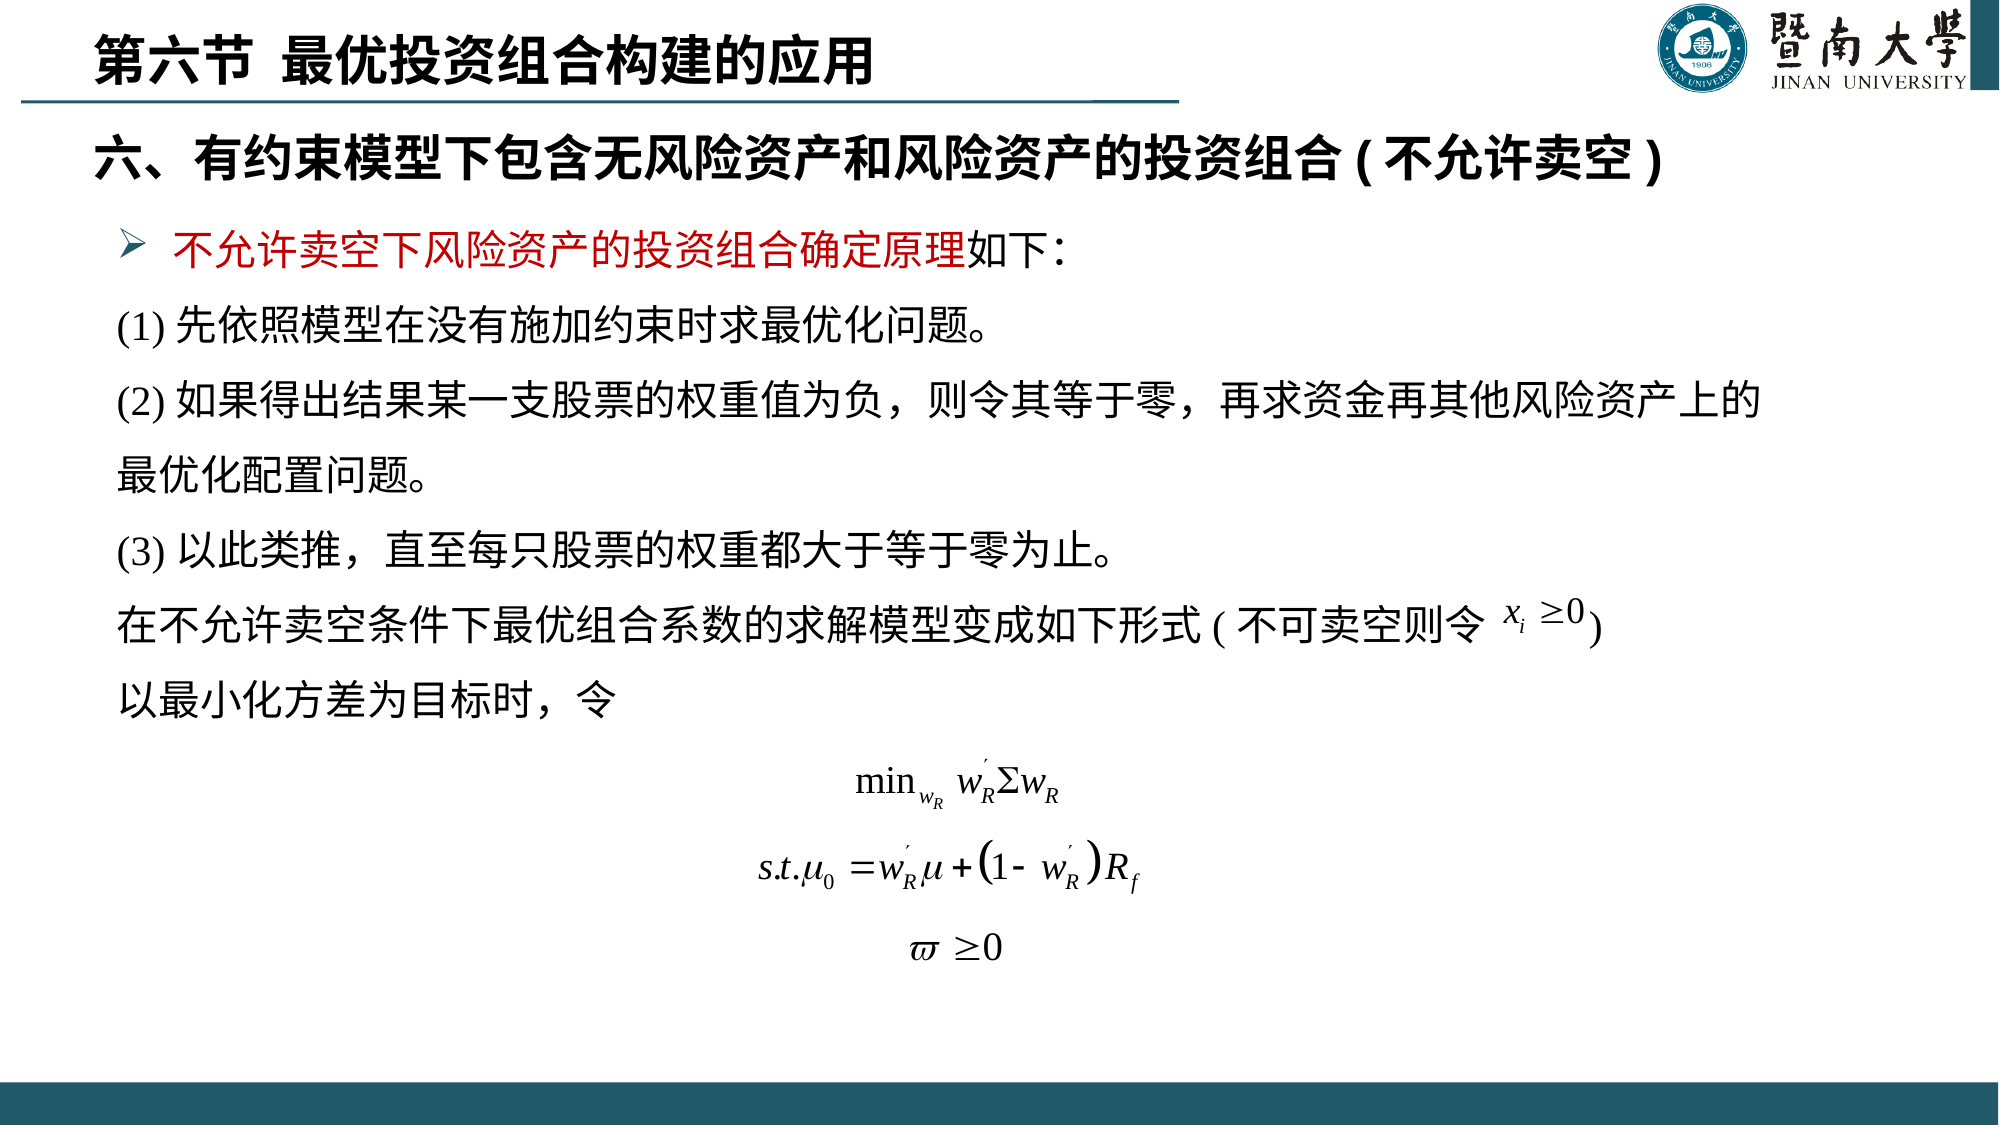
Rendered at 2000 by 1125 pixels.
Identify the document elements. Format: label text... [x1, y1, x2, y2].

text_box 不允许卖空下风险资产的投资组合确定原理如下： (1)先依照模型在没有施加约束时求最优化问题。 (2)如果得出结果某一支股票的权重值为负，则令其等于零，再求资金再其他风险资产上的最优化配置问题。 (3)以此类推，直至每只股票的权重都大于等于零为止。 在不允许卖空条件下最优组合系数的求解模型变成如下形式(不可卖空则令 ) 以最小化方差为目标时，令 [101, 191, 1780, 732]
text_box 第六节 最优投资组合构建的应用 [78, 19, 1189, 99]
picture [849, 750, 1068, 817]
picture [751, 833, 1152, 906]
title 六、有约束模型下包含无风险资产和风险资产的投资组合(不允许卖空) [78, 104, 1839, 209]
picture [1496, 585, 1590, 643]
picture [905, 922, 1012, 971]
picture [1657, 3, 1967, 93]
